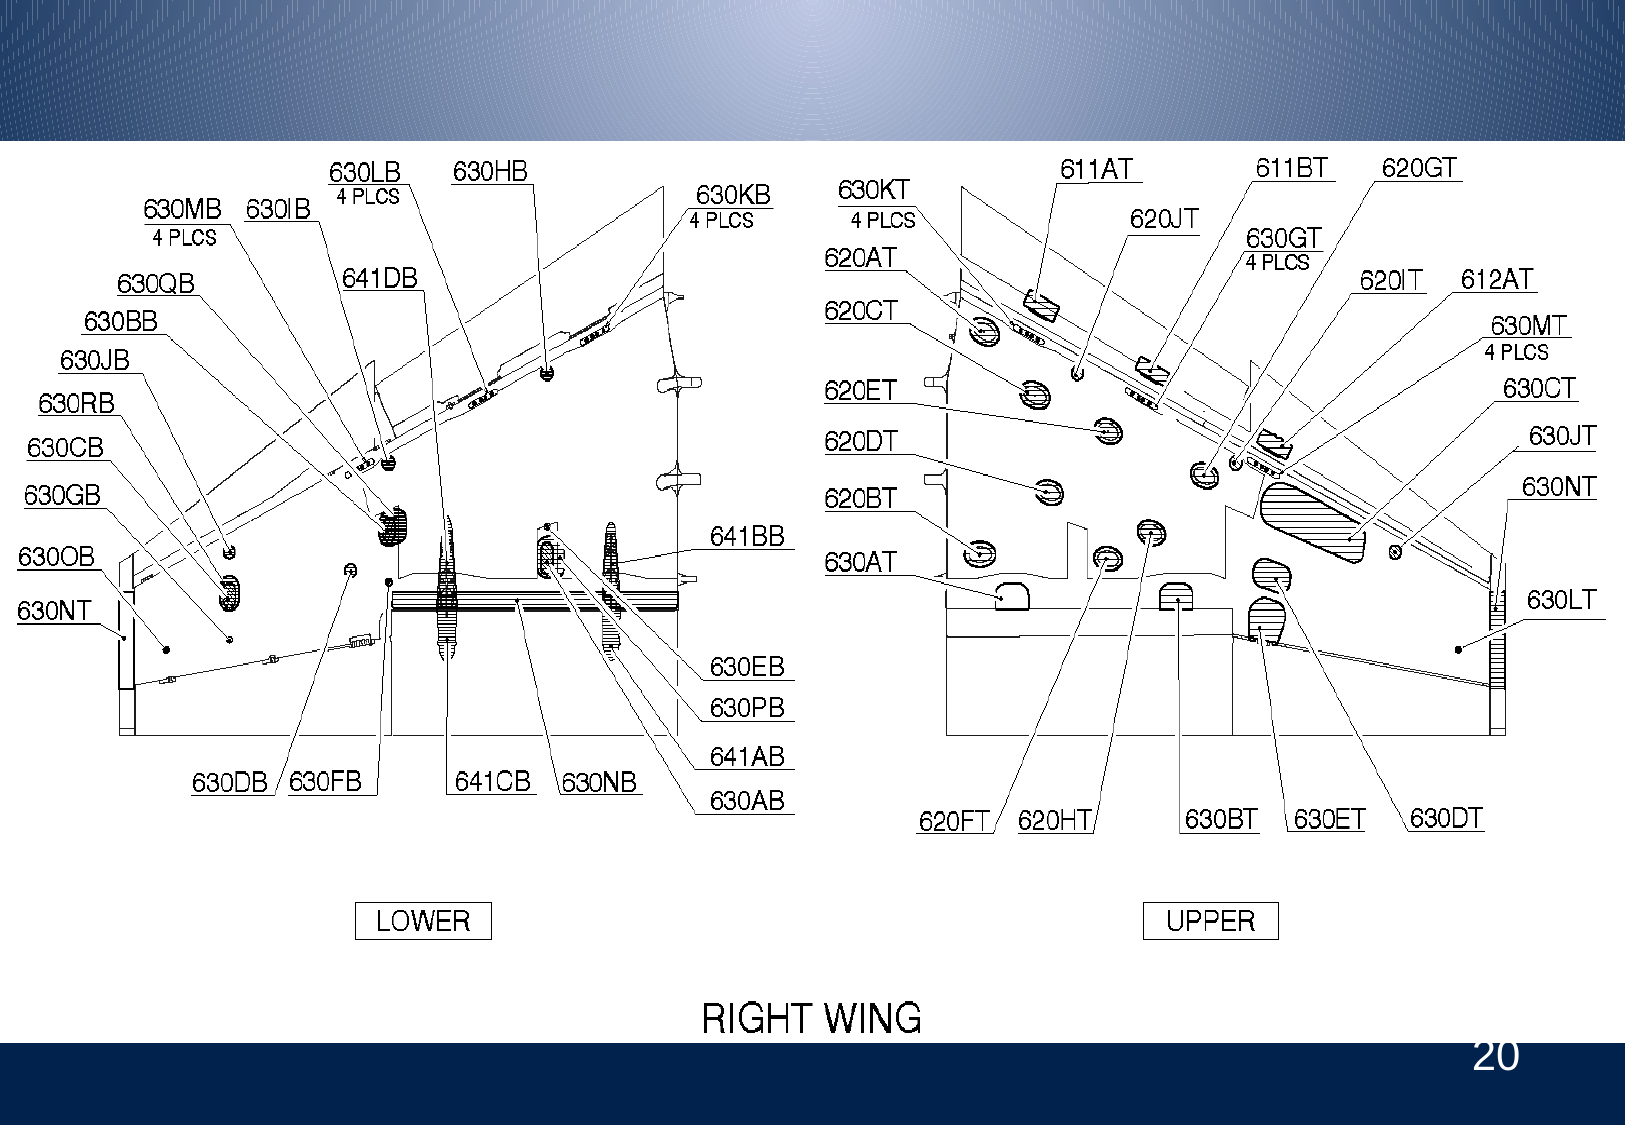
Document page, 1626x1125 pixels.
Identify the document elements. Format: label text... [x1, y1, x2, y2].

text_box 20 [1457, 1051, 1539, 1087]
picture [0, 141, 1625, 1044]
